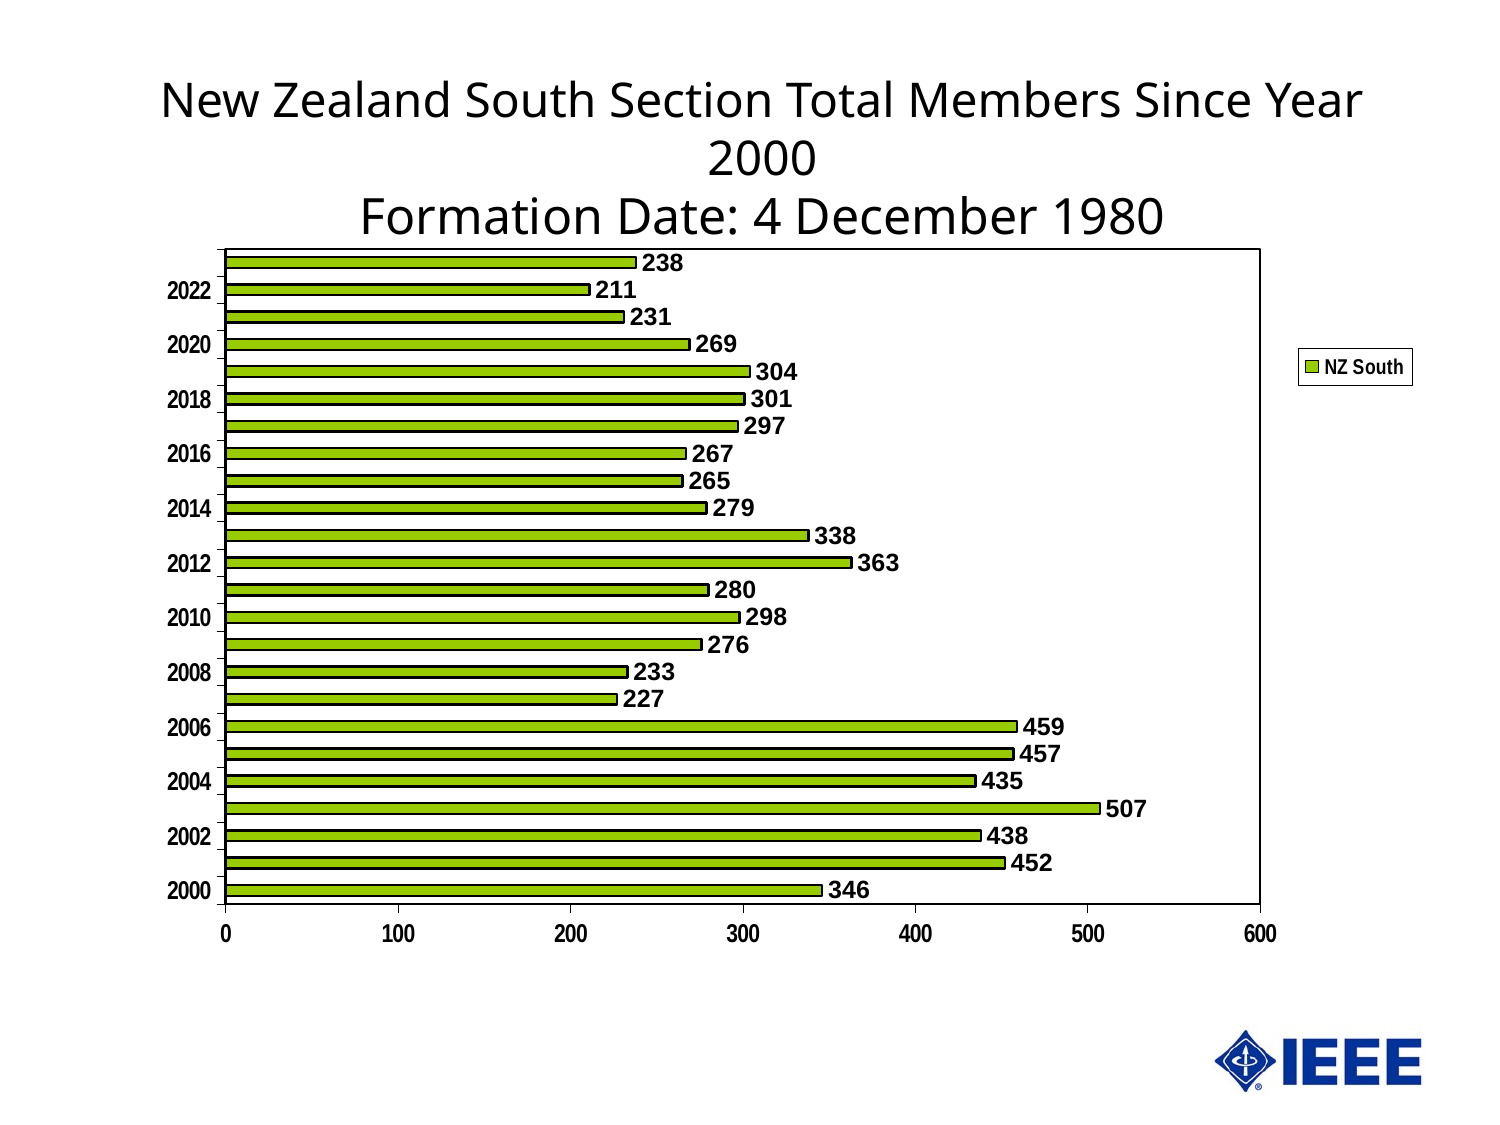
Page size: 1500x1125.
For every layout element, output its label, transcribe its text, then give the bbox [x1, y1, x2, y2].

chart [137, 205, 1451, 978]
text_box New Zealand South Section Total Members Since Year 2000 Formation Date: 4 December 1980 [87, 62, 1438, 253]
picture [1212, 1024, 1425, 1096]
